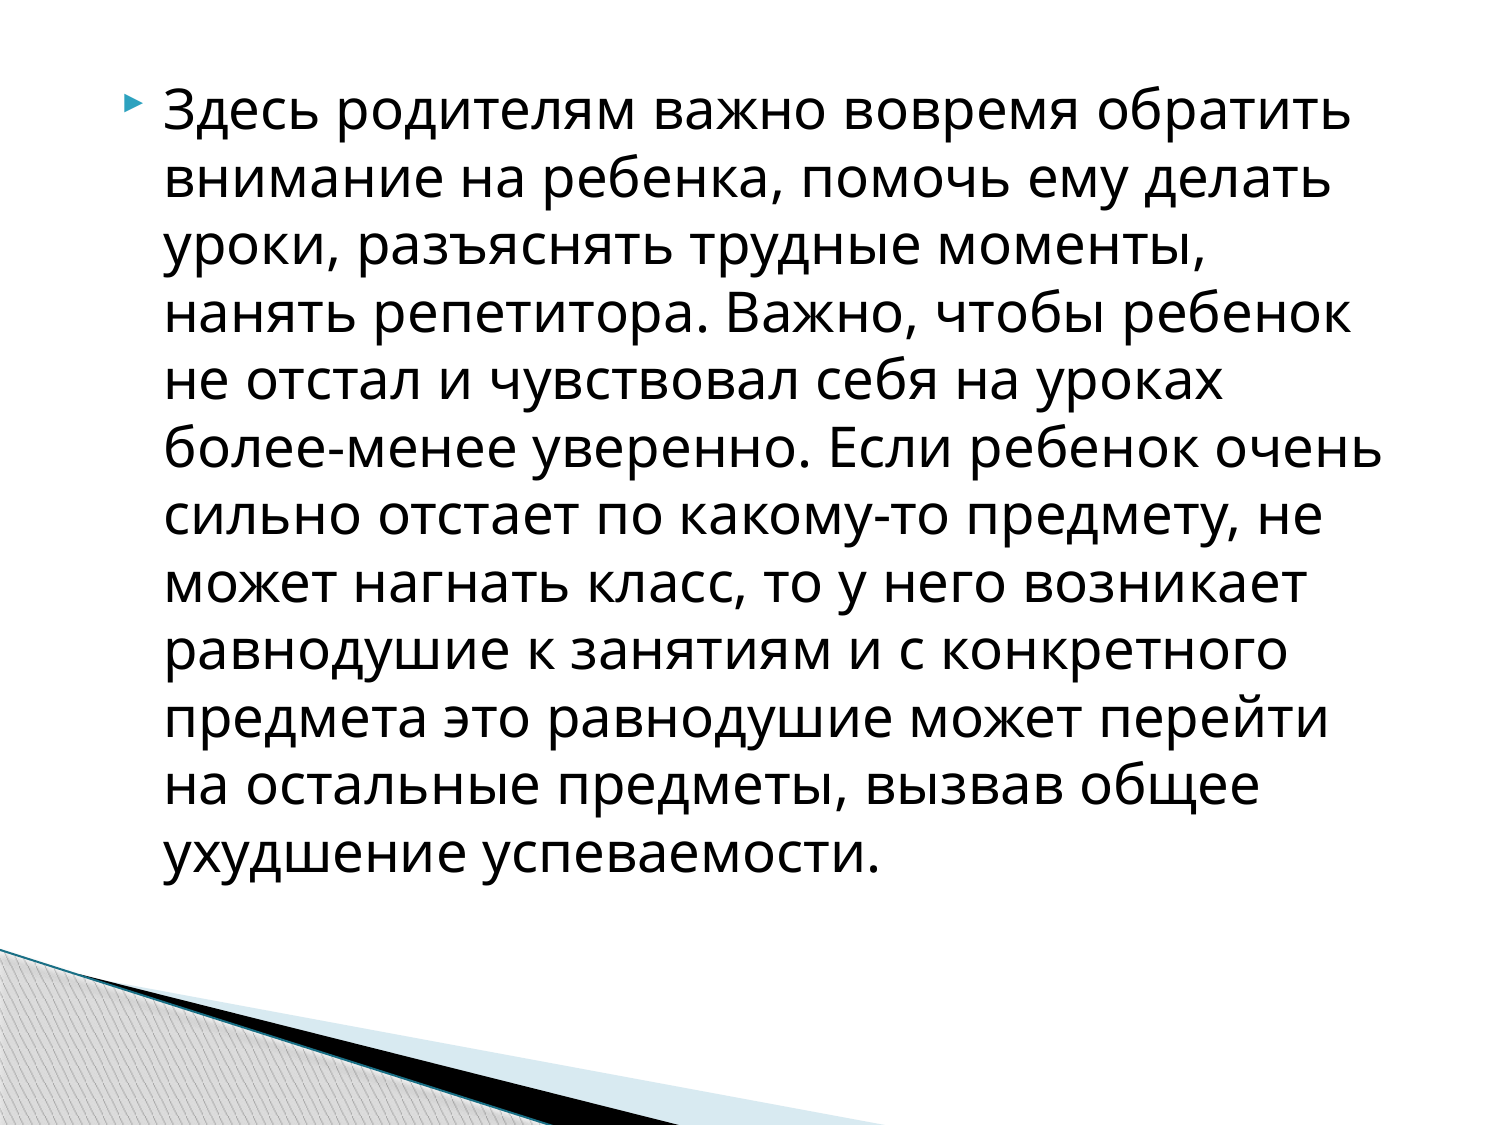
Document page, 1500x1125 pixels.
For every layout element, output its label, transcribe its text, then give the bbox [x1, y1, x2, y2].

list Здесь родителям важно вовремя обратить внимание на ребенка, помочь ему делать уроки, разъяснять трудные моменты, нанять репетитора. Важно, чтобы ребенок не отстал и чувствовал себя на уроках более-менее уверенно. Если ребенок очень сильно отстает по какому-то предмету, не может нагнать класс, то у него возникает равнодушие к занятиям и с конкретного предмета это равнодушие может перейти на остальные предметы, вызвав общее ухудшение успеваемости. [88, 66, 1425, 1005]
